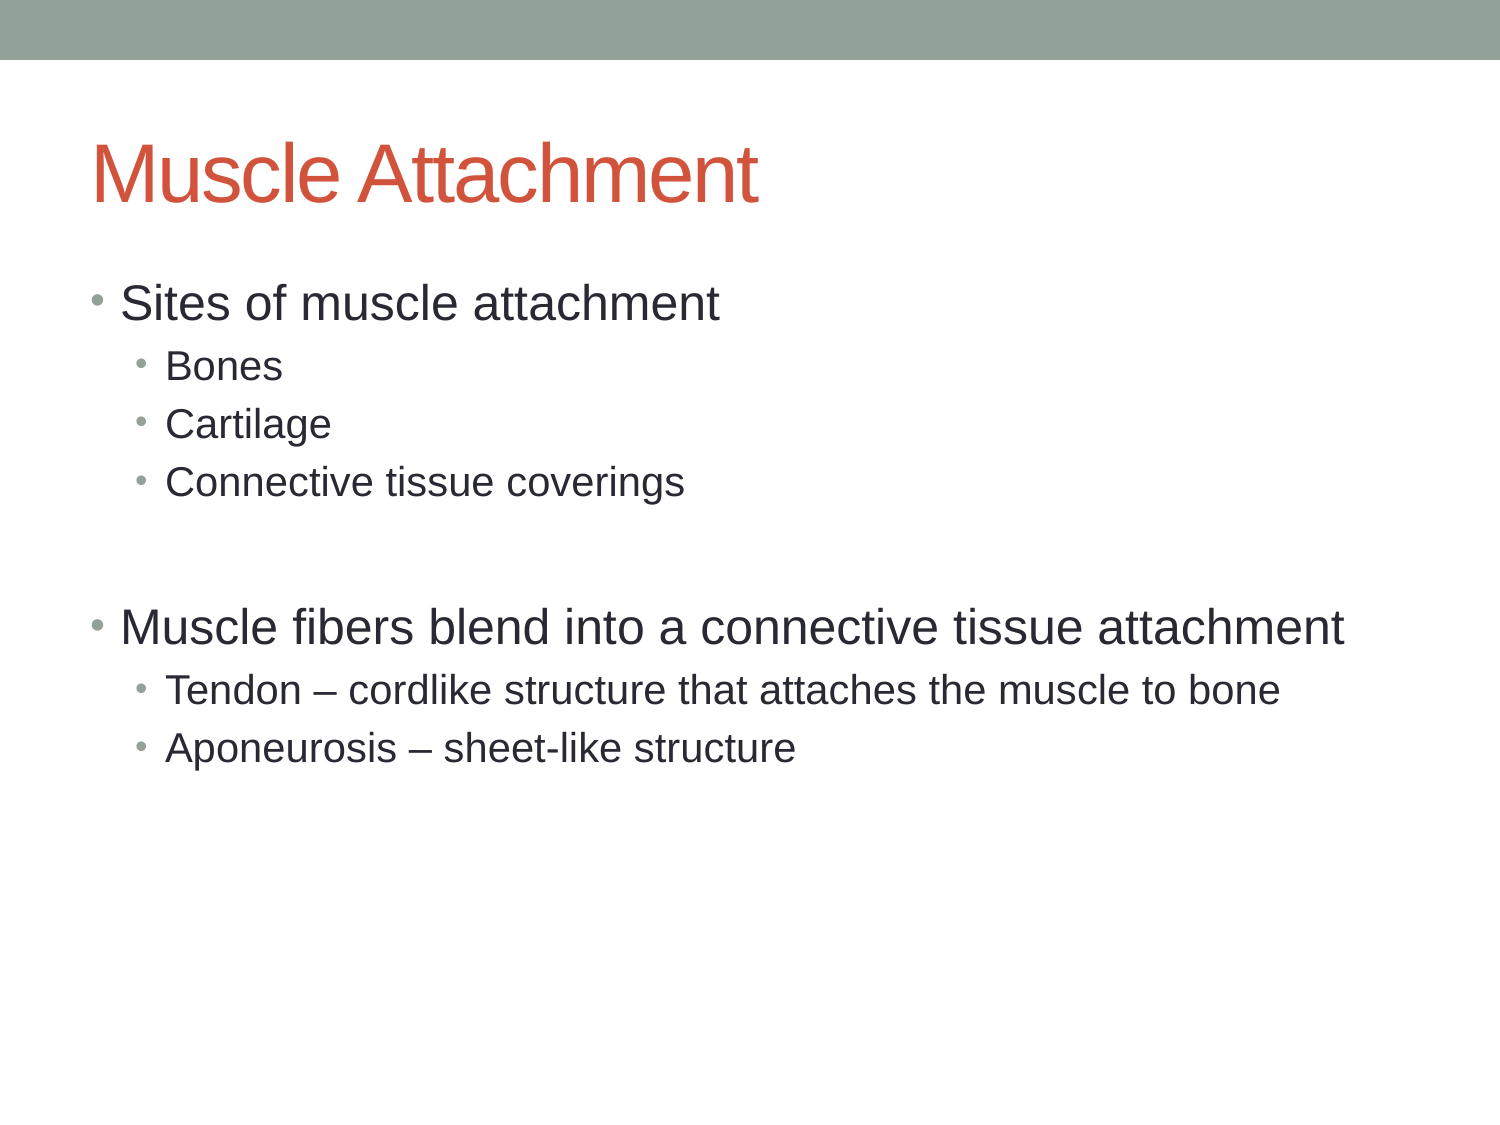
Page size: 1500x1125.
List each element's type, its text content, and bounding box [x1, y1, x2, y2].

title Muscle Attachment [75, 87, 1425, 250]
list Sites of muscle attachment Bones Cartilage Connective tissue coverings Muscle fibers blend into a connective tissue attachment Tendon – cordlike structure that attaches the muscle to bone Aponeurosis – sheet-like structure [75, 262, 1425, 1063]
